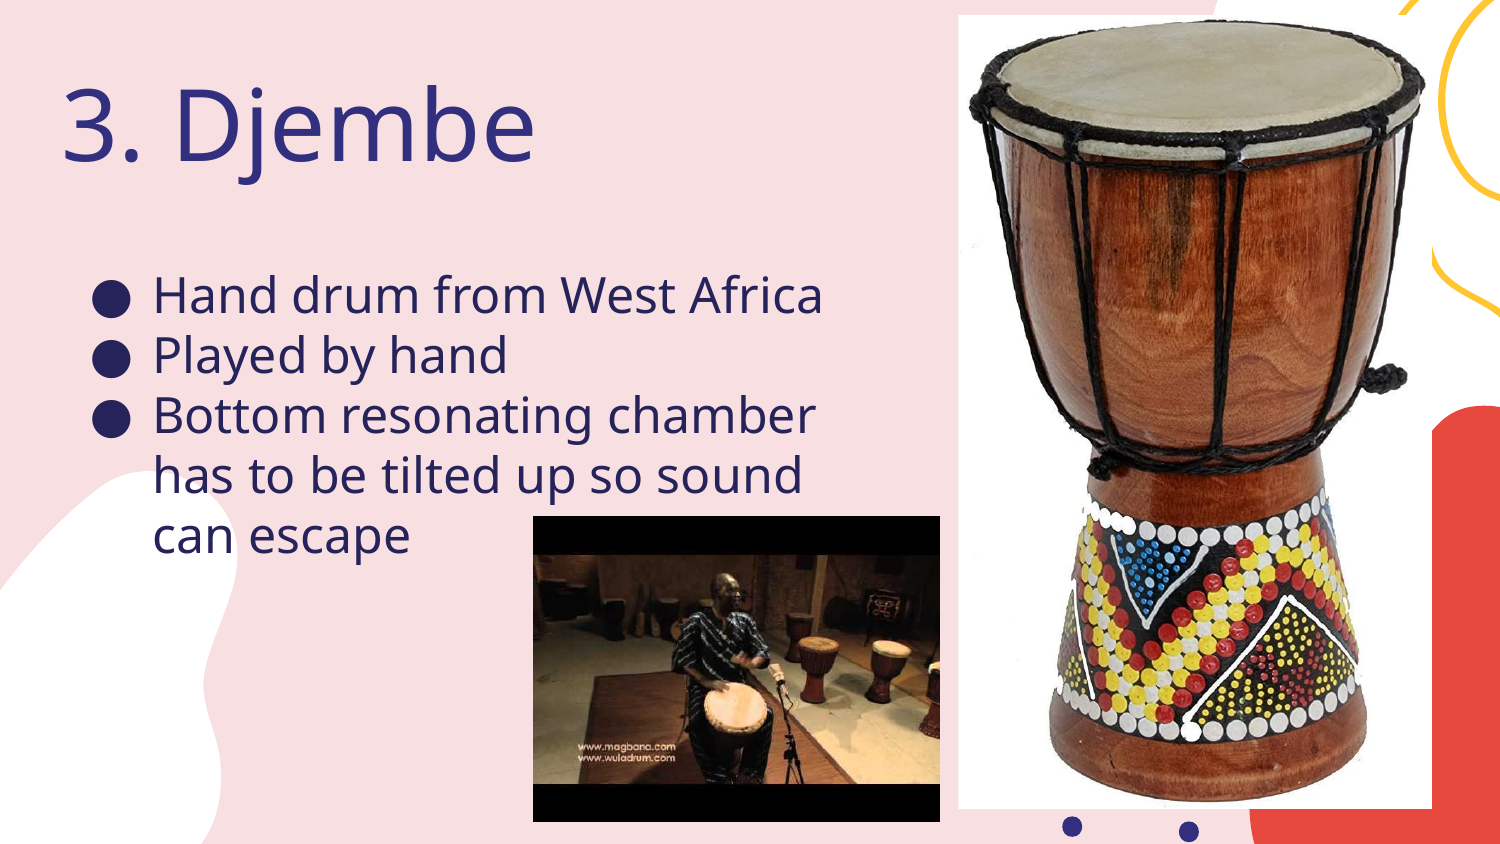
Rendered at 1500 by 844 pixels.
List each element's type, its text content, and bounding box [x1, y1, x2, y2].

list Hand drum from West Africa Played by hand Bottom resonating chamber has to be tilted up so sound can escape [62, 248, 877, 809]
picture [958, 14, 1433, 810]
picture [532, 516, 941, 823]
title 3. Djembe [46, 46, 712, 202]
